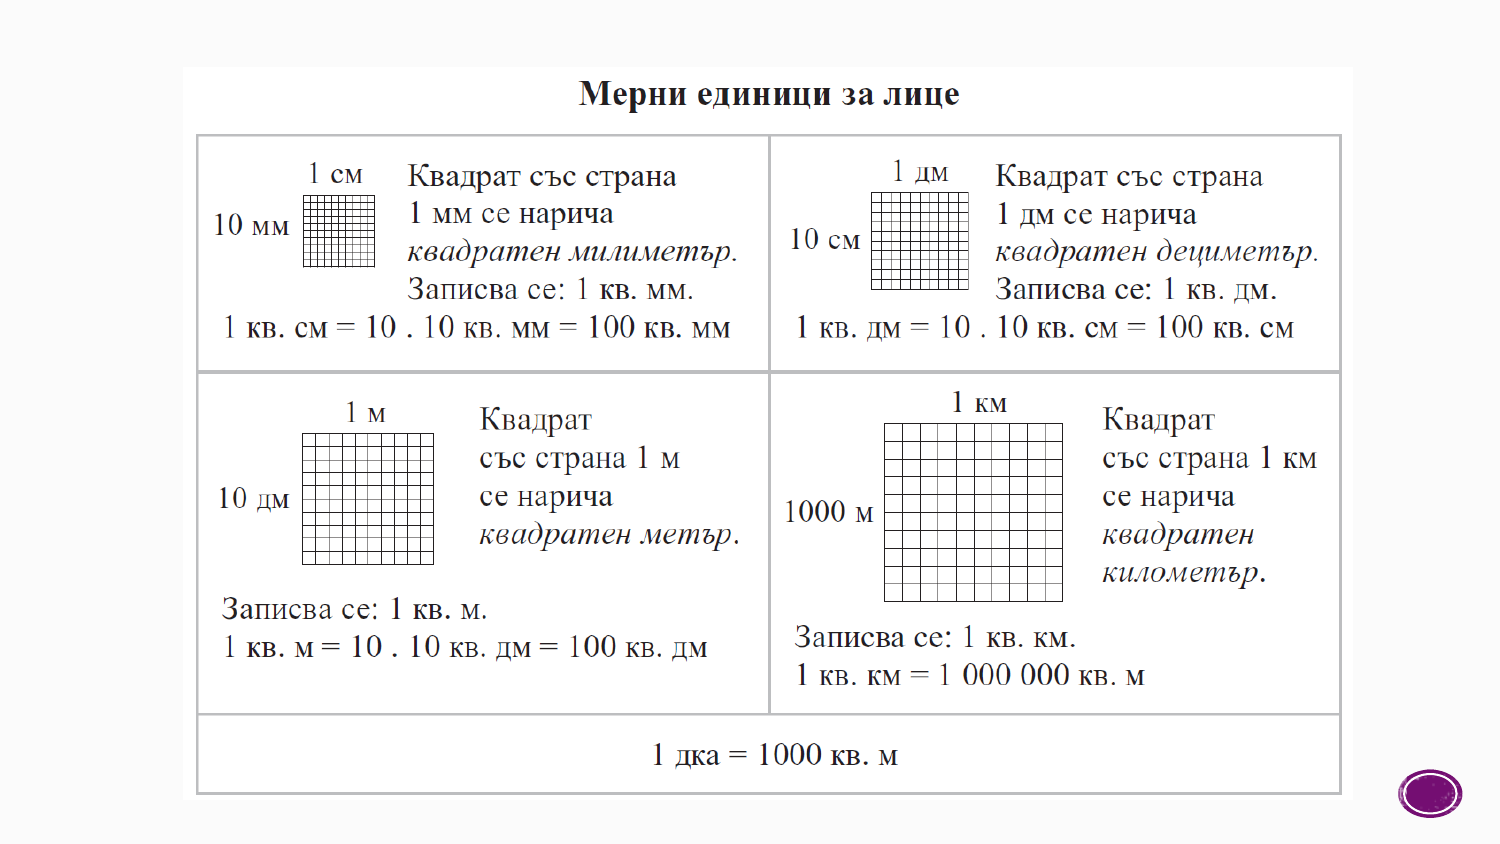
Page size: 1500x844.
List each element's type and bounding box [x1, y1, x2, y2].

list [182, 67, 1353, 801]
